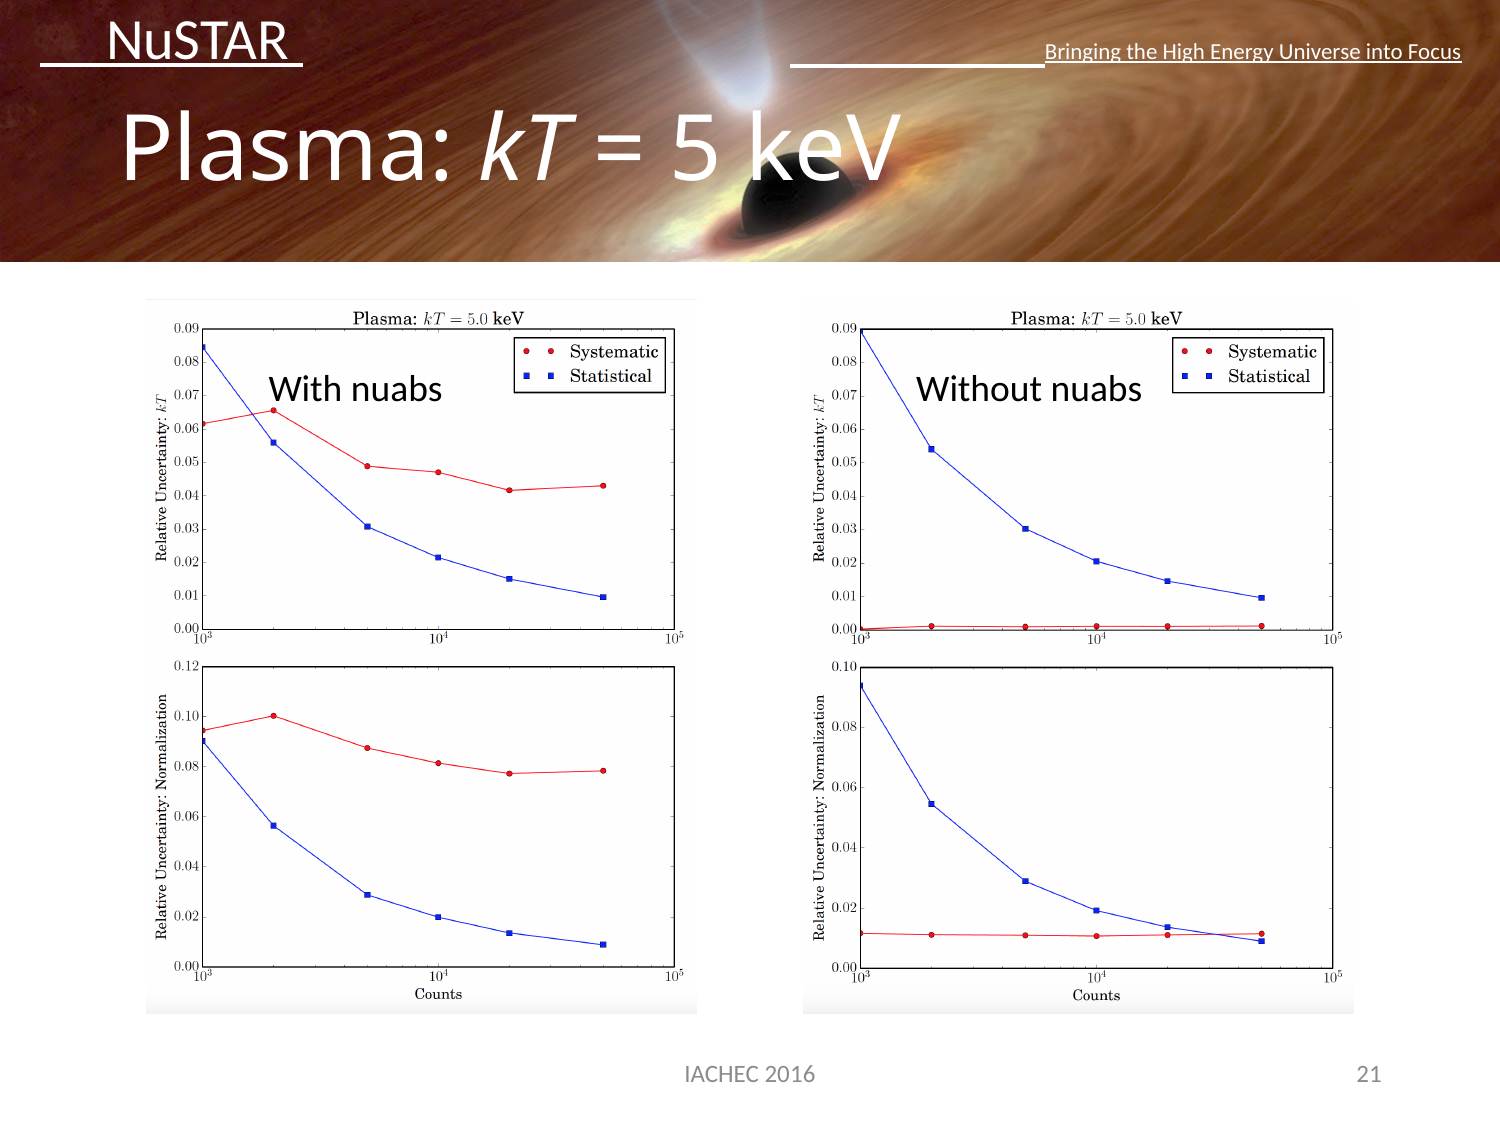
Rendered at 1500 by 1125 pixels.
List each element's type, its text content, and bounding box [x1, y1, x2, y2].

slide_number 21 [1059, 1042, 1397, 1103]
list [802, 299, 1354, 1014]
footer IACHEC 2016 [496, 1042, 1004, 1103]
title Plasma: kT = 5 keV [103, 59, 1397, 242]
picture [0, 0, 1500, 262]
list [146, 299, 697, 1014]
